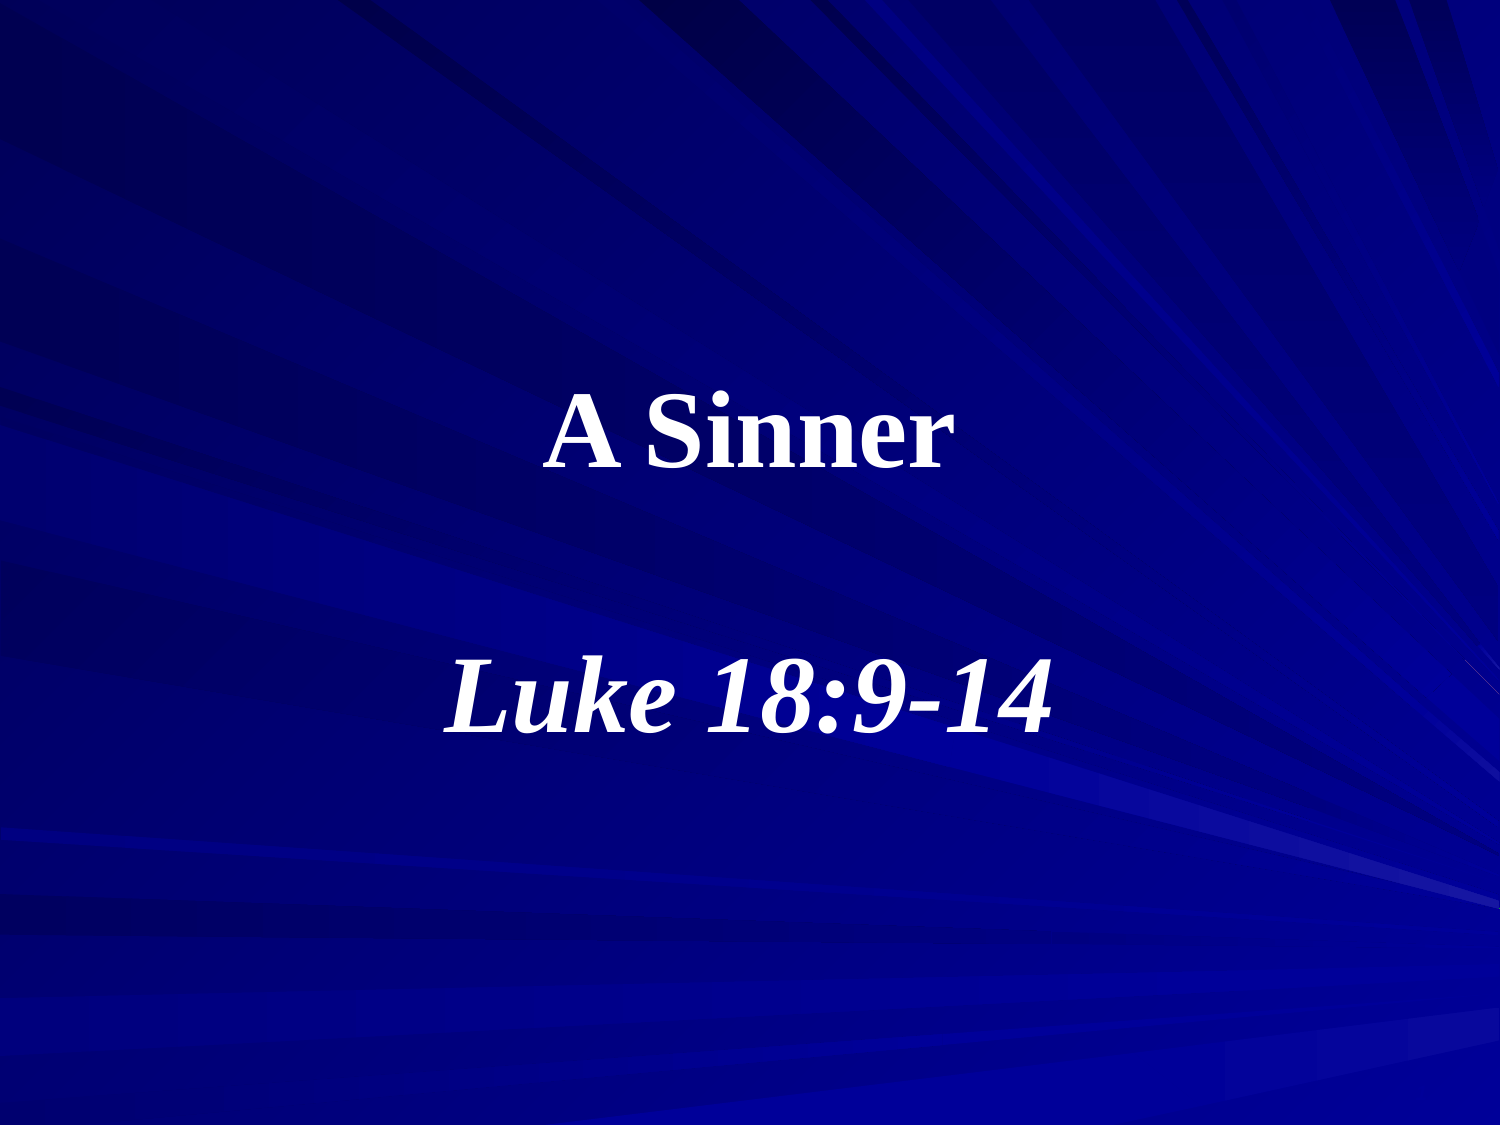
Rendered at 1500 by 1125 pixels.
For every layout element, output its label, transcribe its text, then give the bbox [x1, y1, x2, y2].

text_box A Sinner Luke 18:9-14 [37, 349, 1463, 763]
